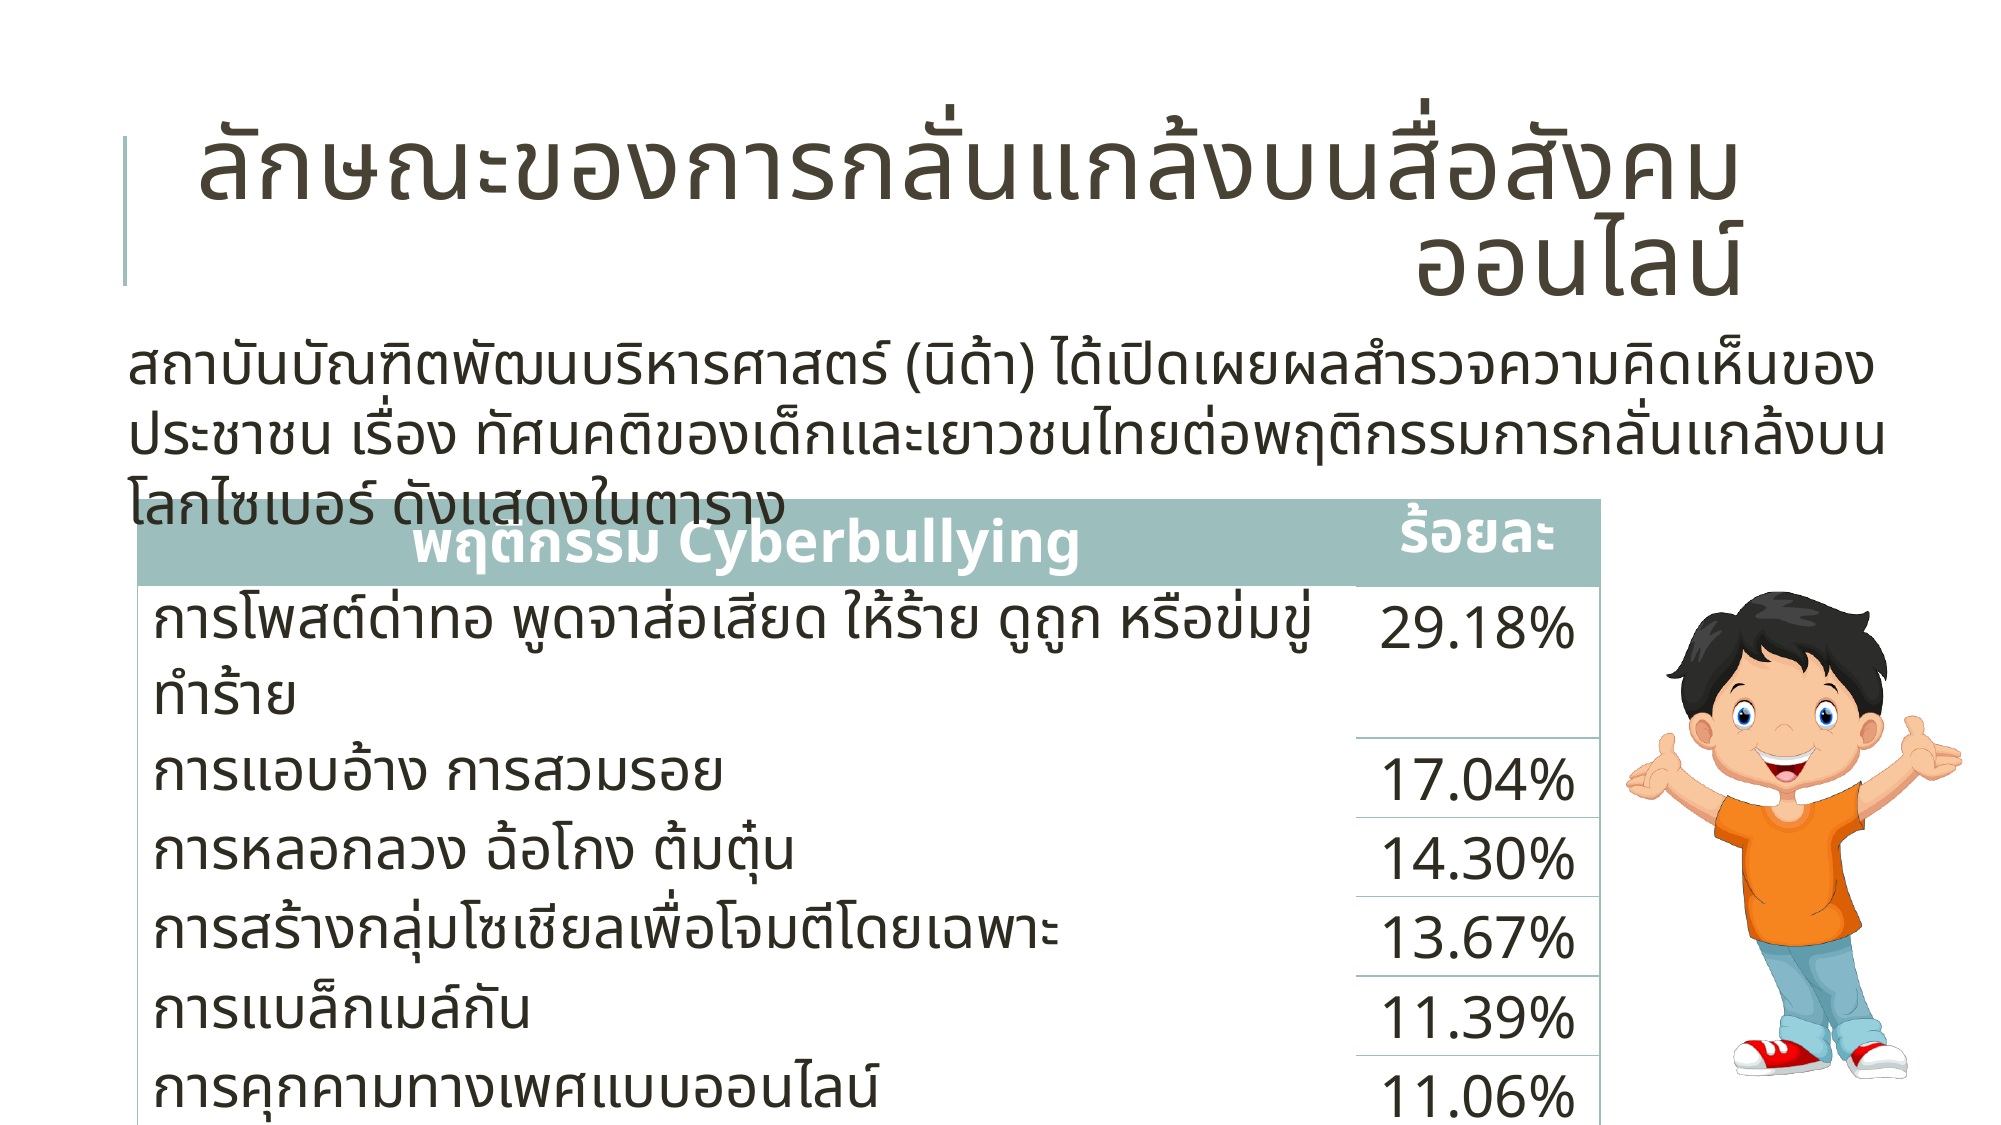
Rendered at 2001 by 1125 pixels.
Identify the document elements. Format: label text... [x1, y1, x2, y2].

table_cell การหลอกลวง ฉ้อโกง ต้มตุ๋น [138, 817, 1356, 897]
table_cell 14.30% [1356, 818, 1599, 896]
table_cell การแอบอ้าง การสวมรอย [138, 738, 1356, 817]
table_cell 17.04% [1356, 739, 1599, 817]
table_cell 13.67% [1356, 897, 1599, 975]
table_cell การโพสต์ด่าทอ พูดจาส่อเสียด ให้ร้าย ดูถูก หรือข่มขู่ทำร้าย [138, 586, 1356, 738]
table_cell การแบล็กเมล์กัน [138, 976, 1356, 1055]
table_cell 29.18% [1356, 587, 1599, 737]
table_cell การสร้างกลุ่มโซเชียลเพื่อโจมตีโดยเฉพาะ [138, 897, 1356, 976]
table_cell การคุกคามทางเพศแบบออนไลน์ [138, 1055, 1356, 1125]
picture [1615, 586, 1970, 1082]
table_header พฤติกรรม Cyberbullying [138, 544, 1356, 586]
table_header ร้อยละ [1356, 544, 1599, 585]
text_box สถาบันบัณฑิตพัฒนบริหารศาสตร์ (นิด้า) ได้เปิดเผยผลสำรวจความคิดเห็นของประชาชน เรื่อง ทัศนคติของเด็กและเยาวชนไทยต่อพฤติกรรมการกลั่นแกล้งบนโลกไซเบอร์ ดังแสดงในตาราง [112, 318, 1950, 544]
table_cell 11.39% [1356, 977, 1599, 1055]
table_cell 11.06% [1356, 1056, 1599, 1125]
title ลักษณะของการกลั่นแกล้งบนสื่อสังคมออนไลน์ [168, 96, 1763, 342]
